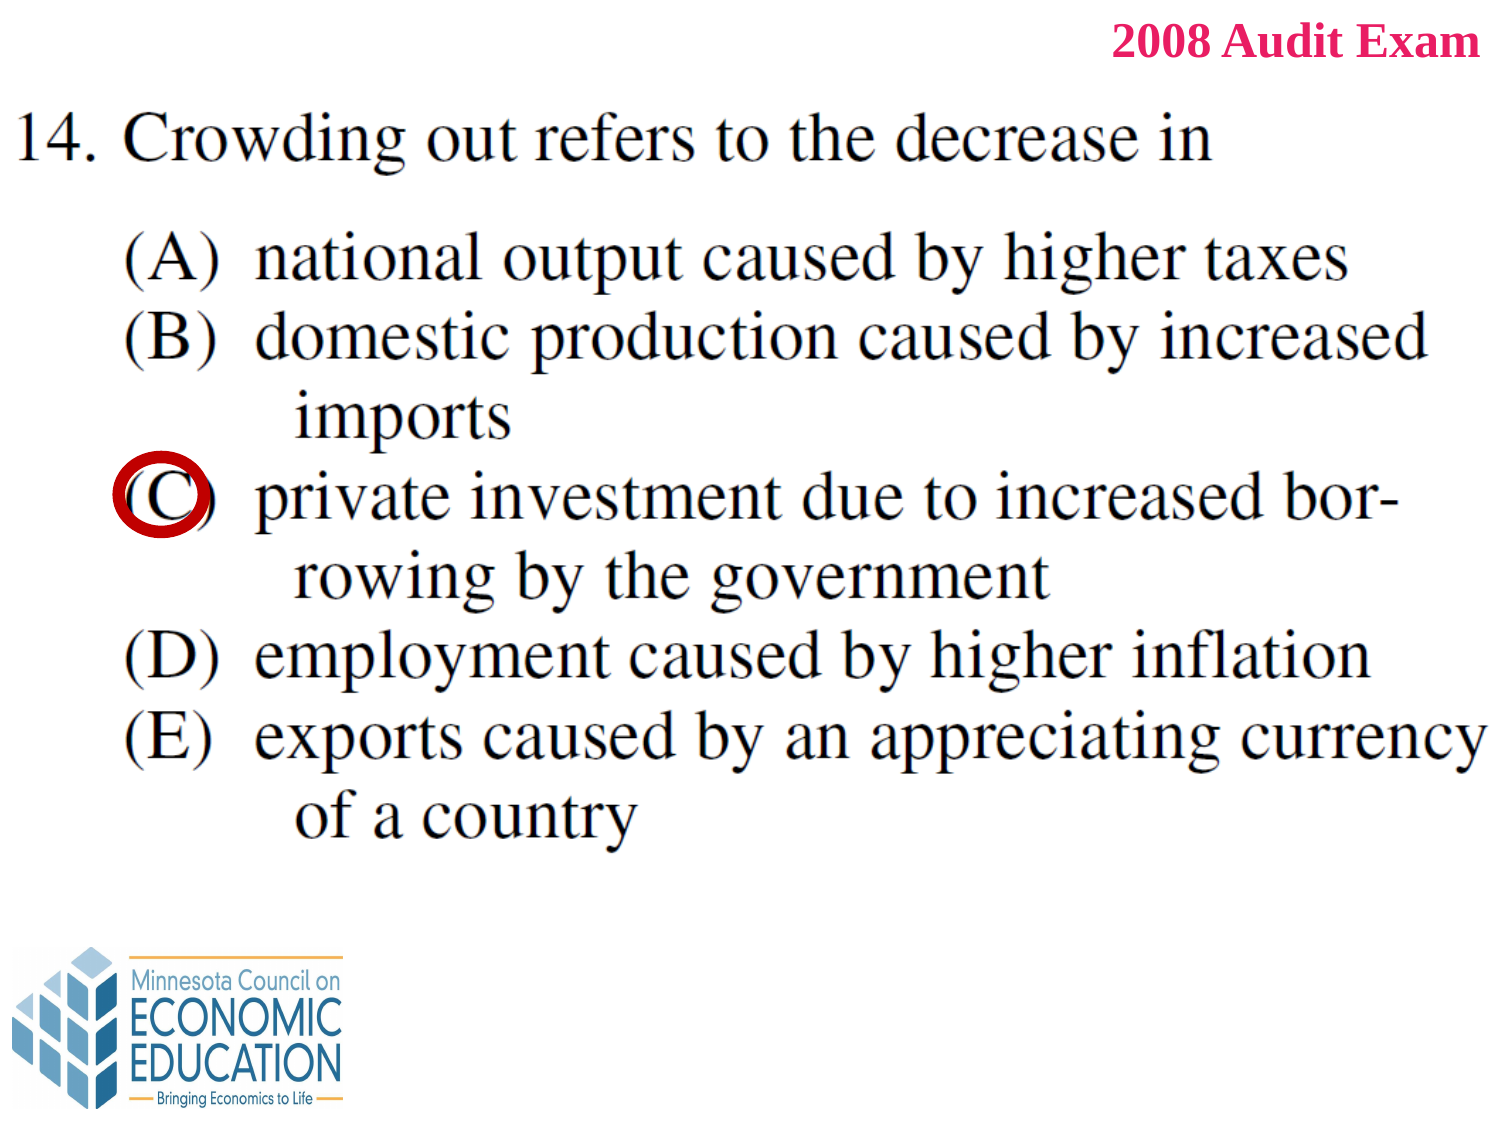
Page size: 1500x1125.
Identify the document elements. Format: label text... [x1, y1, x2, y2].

picture [12, 947, 343, 1109]
text_box 2008 Audit Exam [1096, 0, 1500, 75]
picture [0, 75, 1500, 863]
